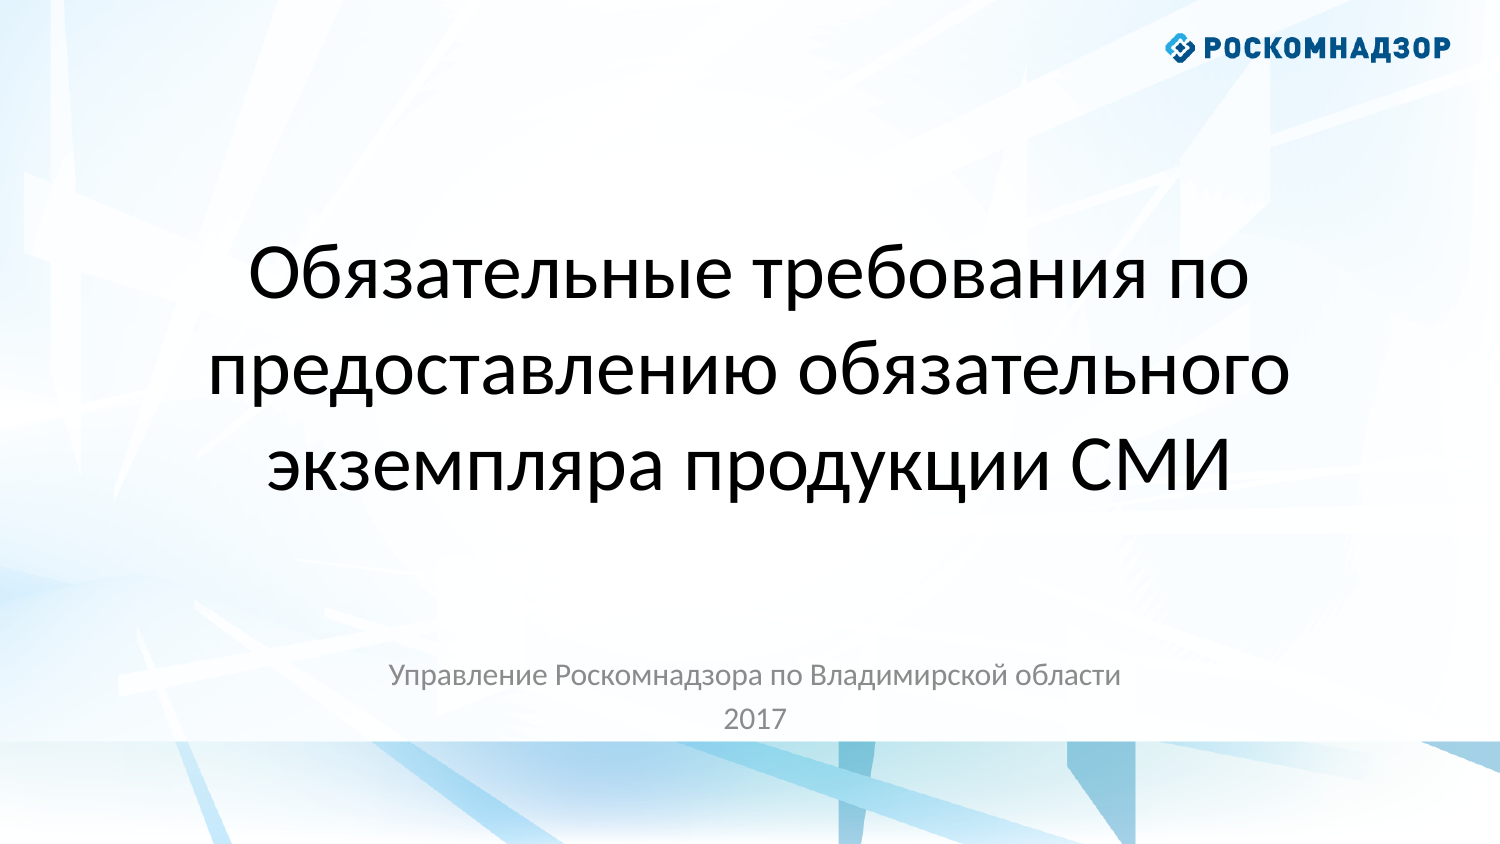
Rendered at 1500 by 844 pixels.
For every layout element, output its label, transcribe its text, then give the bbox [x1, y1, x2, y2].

title Обязательные требования по предоставлению обязательного экземпляра продукции СМИ [112, 209, 1388, 517]
subtitle Управление Роскомнадзора по Владимирской области 2017 [230, 646, 1281, 744]
picture [0, 0, 1500, 844]
